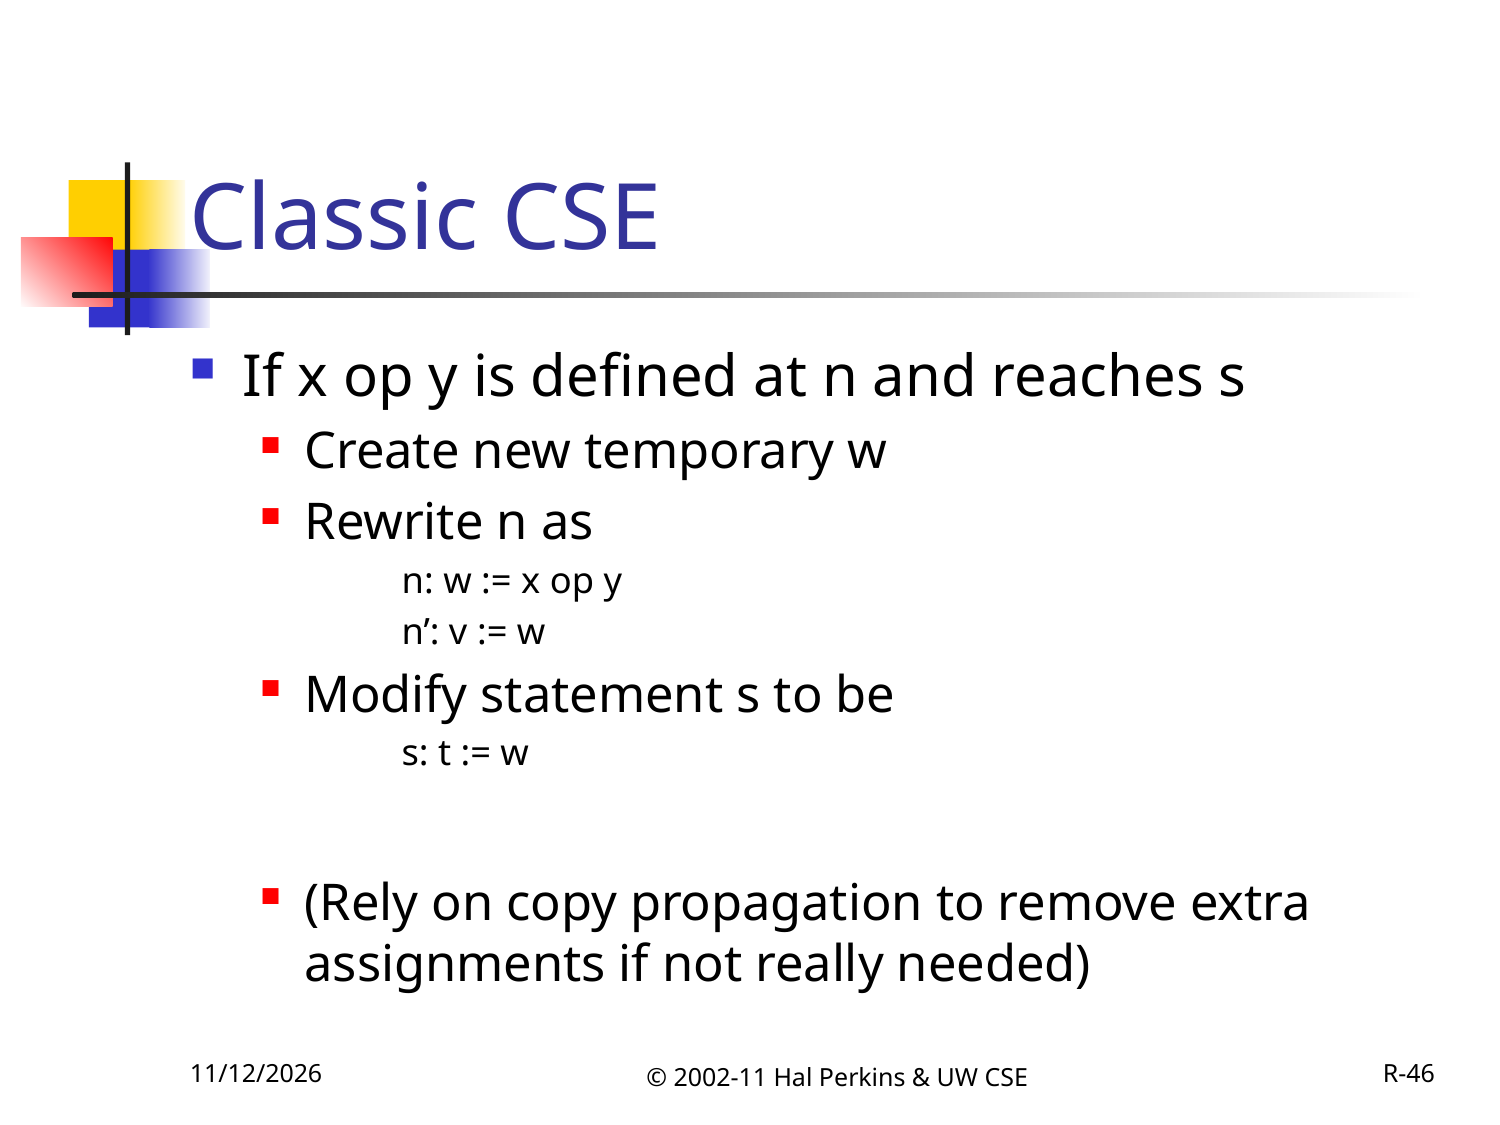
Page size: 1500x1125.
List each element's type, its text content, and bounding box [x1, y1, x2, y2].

slide_number R-46 [1137, 1023, 1451, 1100]
title Classic CSE [174, 35, 1454, 275]
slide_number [174, 1023, 488, 1100]
list If x op y is defined at n and reaches s Create new temporary w Rewrite n as n: w := x op y n’: v := w Modify statement s to be s: t := w (Rely on copy propagation to remove extra assignments if not really needed) [174, 331, 1450, 1006]
footer © 2002-11 Hal Perkins & UW CSE [599, 1023, 1076, 1100]
